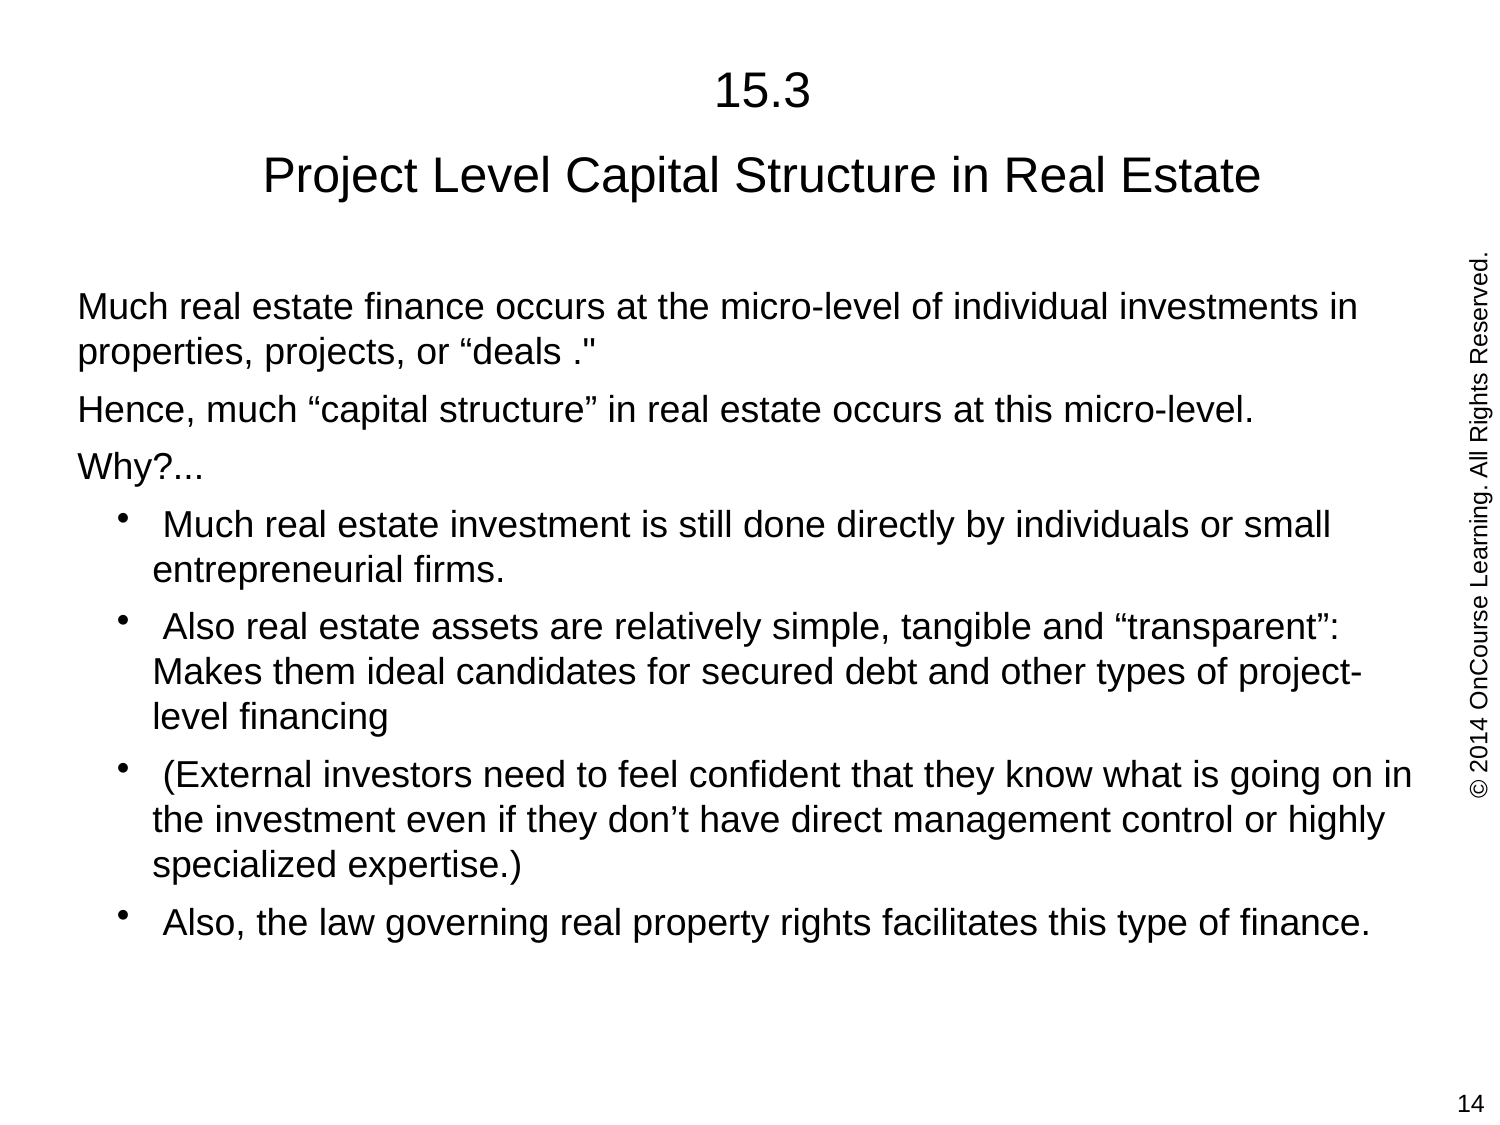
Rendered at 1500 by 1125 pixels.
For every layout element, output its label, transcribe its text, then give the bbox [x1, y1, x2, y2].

text_box 15.3 Project Level Capital Structure in Real Estate [112, 50, 1413, 210]
slide_number 14 [1149, 1046, 1500, 1125]
text_box Much real estate finance occurs at the micro-level of individual investments in properties, projects, or “deals ." Hence, much “capital structure” in real estate occurs at this micro-level. Why?... Much real estate investment is still done directly by individuals or small entrepreneurial firms. Also real estate assets are relatively simple, tangible and “transparent”: Makes them ideal candidates for secured debt and other types of project-level financing (External investors need to feel confident that they know what is going on in the investment even if they don’t have direct management control or highly specialized expertise.) Also, the law governing real property rights facilitates this type of finance. [62, 274, 1421, 950]
footer © 2014 OnCourse Learning. All Rights Reserved. [1421, 0, 1500, 1051]
